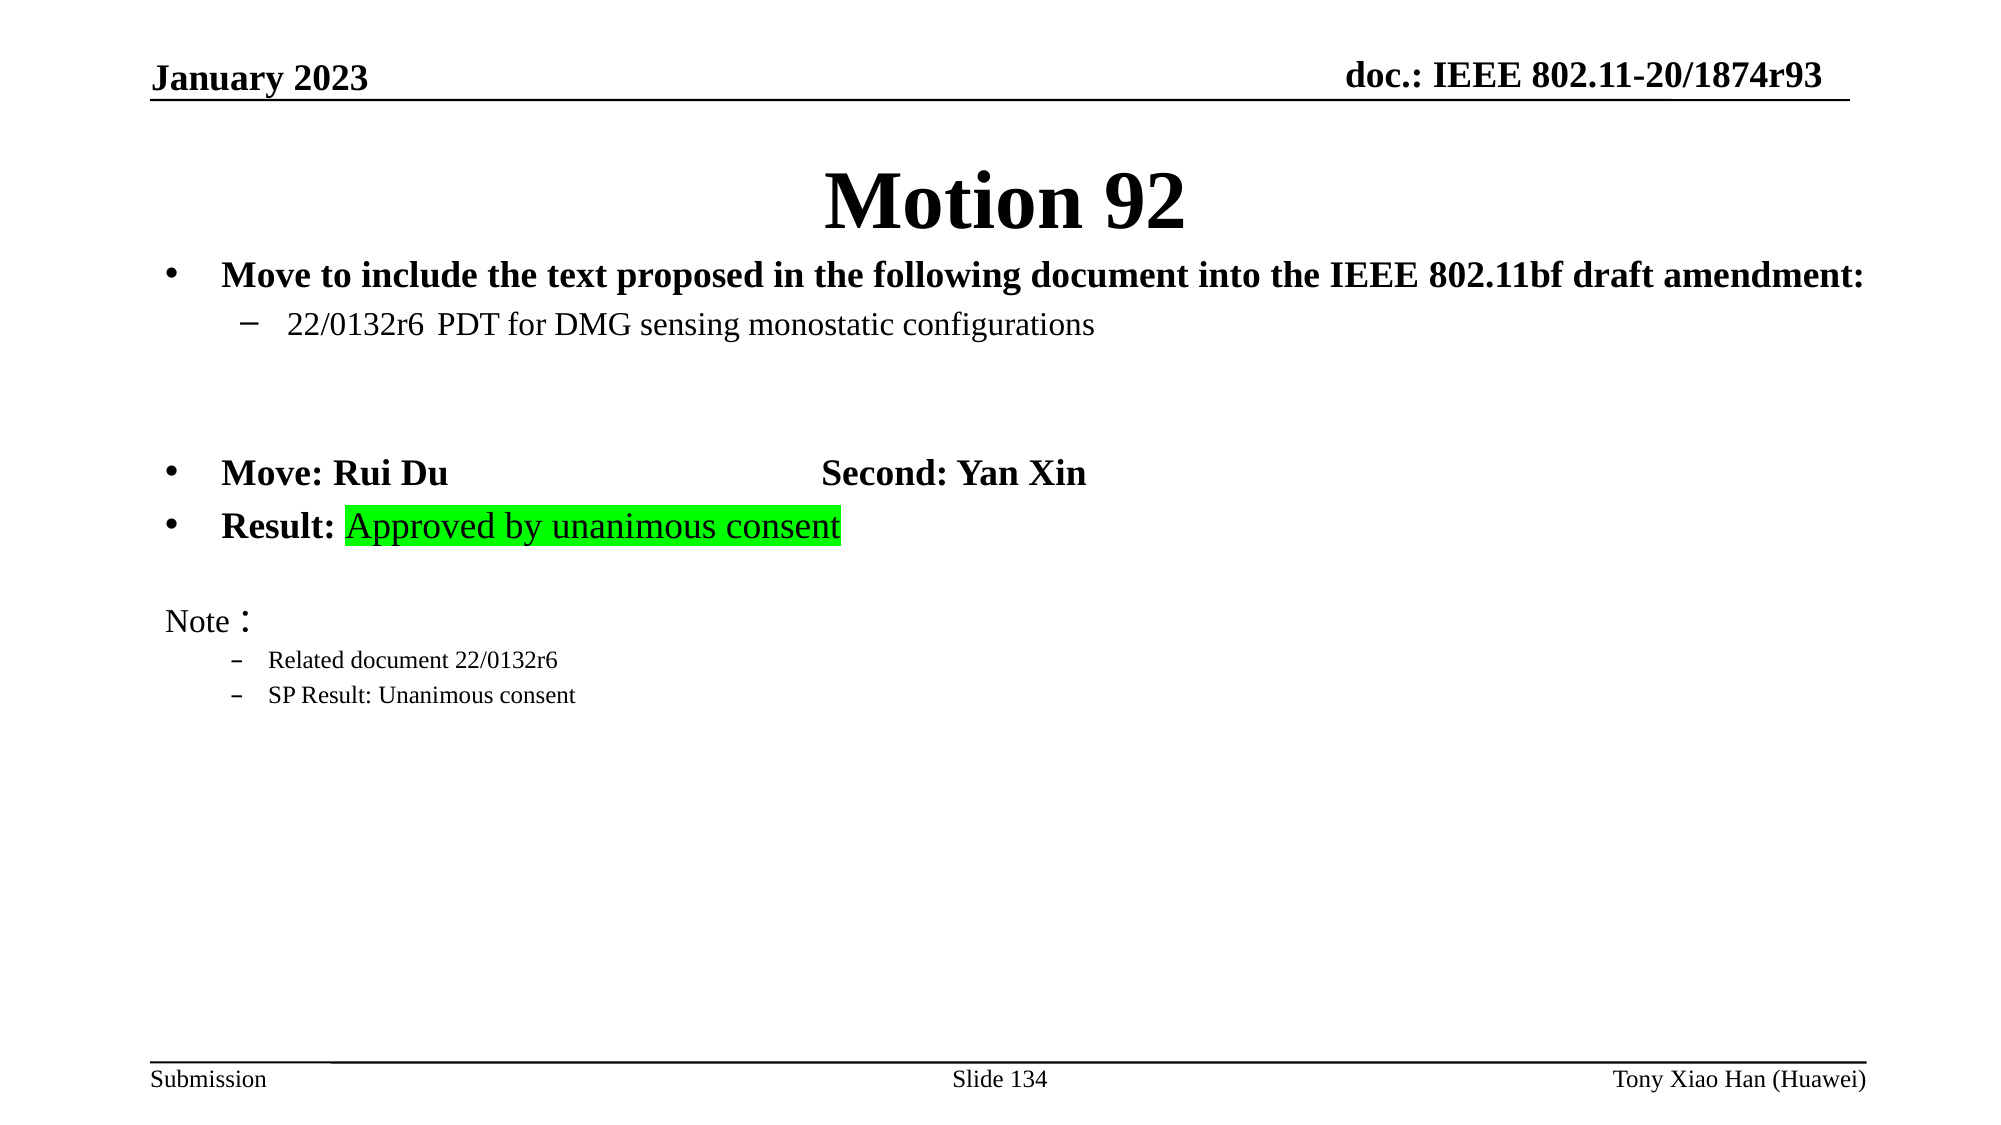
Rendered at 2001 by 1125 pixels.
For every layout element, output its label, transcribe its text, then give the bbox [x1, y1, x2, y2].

text_box Move to include the text proposed in the following document into the IEEE 802.11bf draft amendment: 22/0132r6 PDT for DMG sensing monostatic configurations Move: Rui Du Second: Yan Xin Result: Approved by unanimous consent Note： Related document 22/0132r6 SP Result: Unanimous consent [150, 212, 1900, 900]
text_box Motion 92 [368, 137, 1644, 212]
